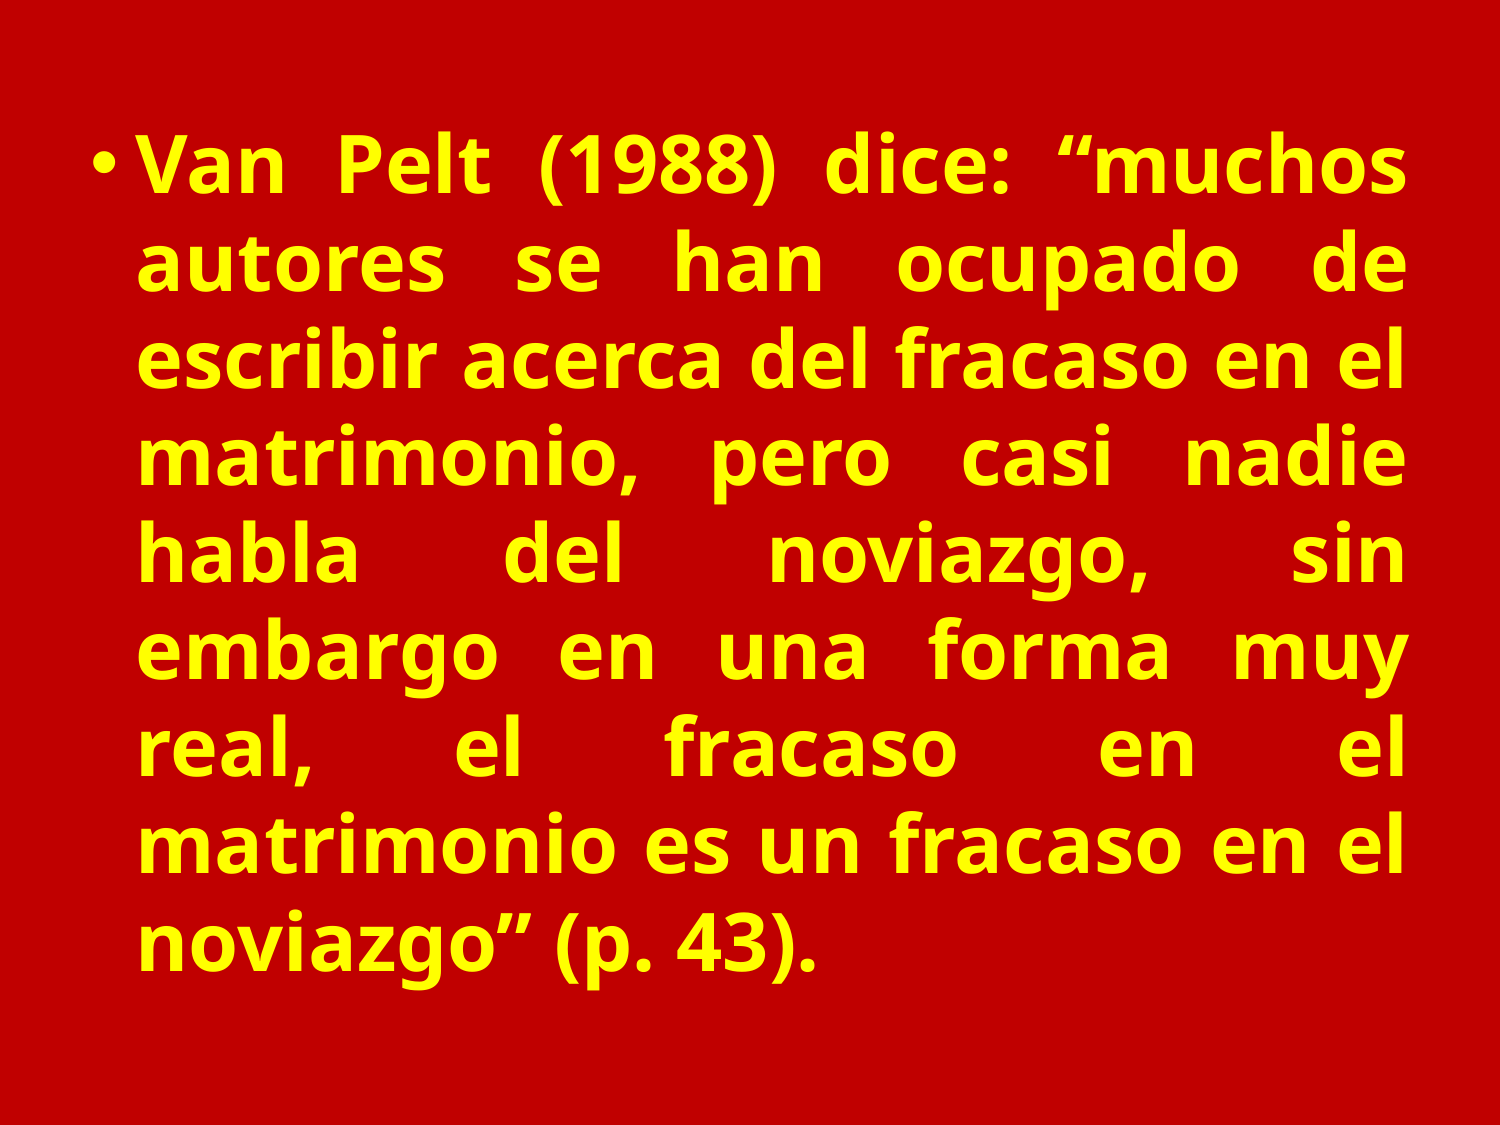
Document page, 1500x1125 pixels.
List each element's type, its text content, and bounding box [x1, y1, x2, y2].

list Van Pelt (1988) dice: “muchos autores se han ocupado de escribir acerca del fracaso en el matrimonio, pero casi nadie habla del noviazgo, sin embargo en una forma muy real, el fracaso en el matrimonio es un fracaso en el noviazgo” (p. 43). [75, 105, 1425, 1005]
